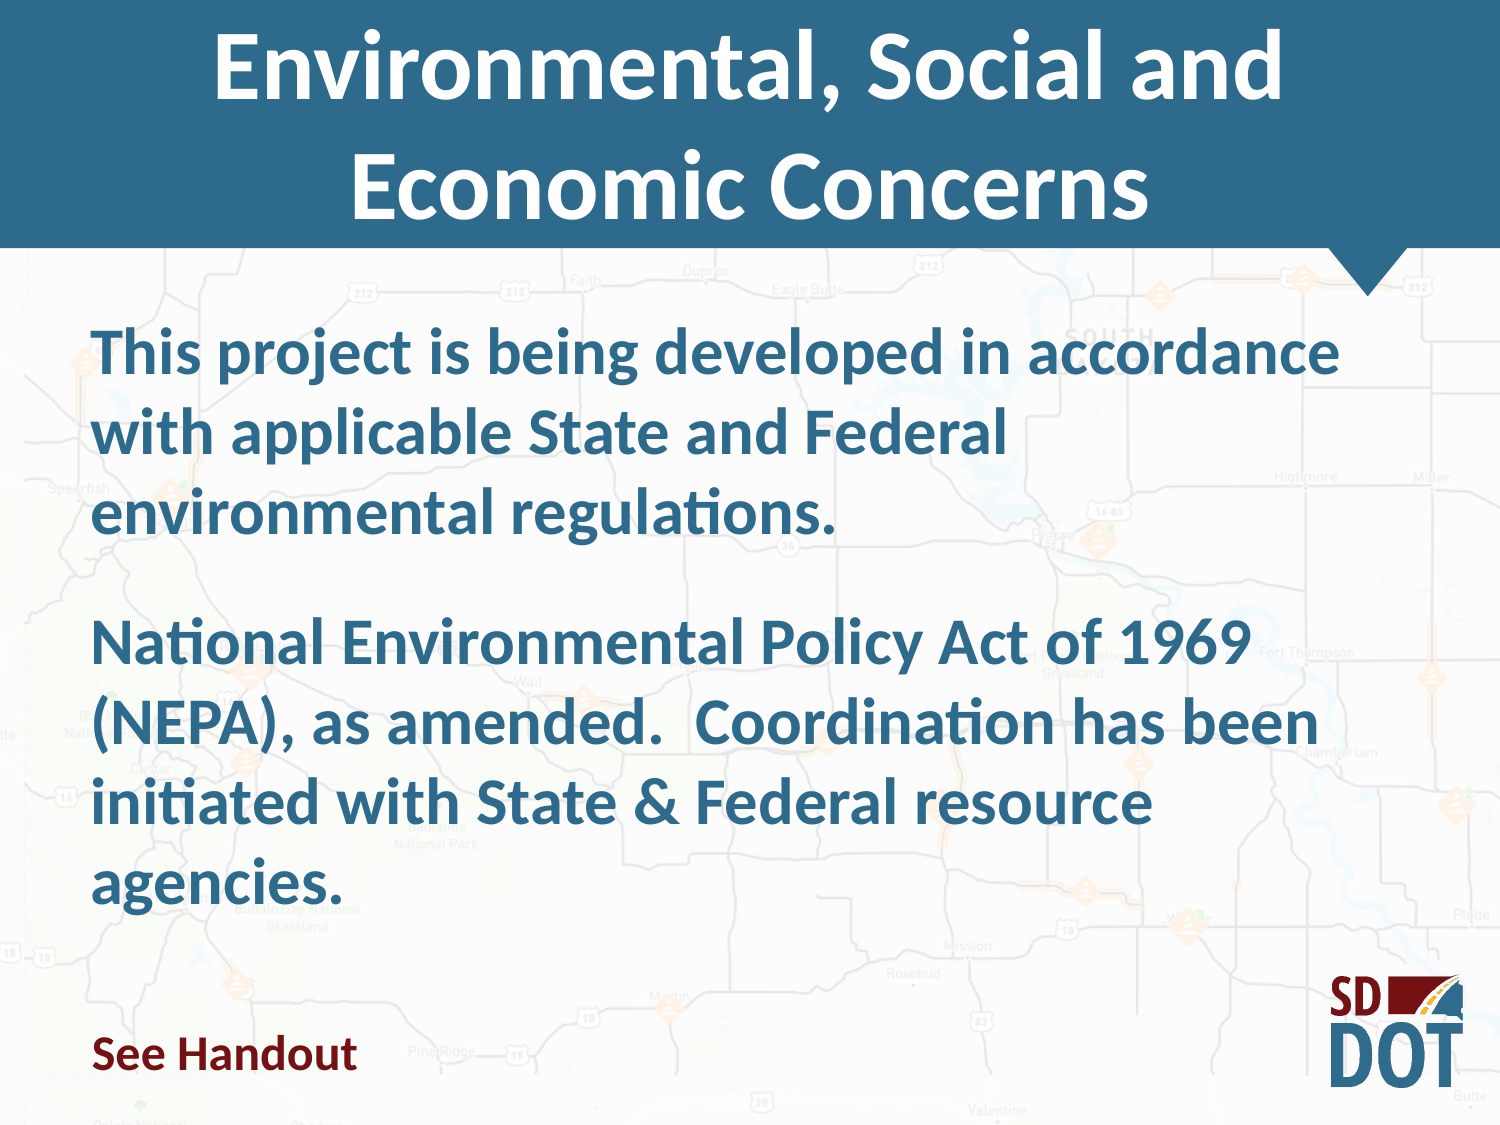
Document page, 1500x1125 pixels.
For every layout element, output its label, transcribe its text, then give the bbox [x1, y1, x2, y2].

picture [0, 301, 1500, 1125]
text_box This project is being developed in accordance with applicable State and Federal environmental regulations. National Environmental Policy Act of 1969 (NEPA), as amended. Coordination has been initiated with State & Federal resource agencies. [74, 345, 1425, 976]
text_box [0, 0, 1500, 301]
text_box See Handout [74, 1012, 375, 1088]
